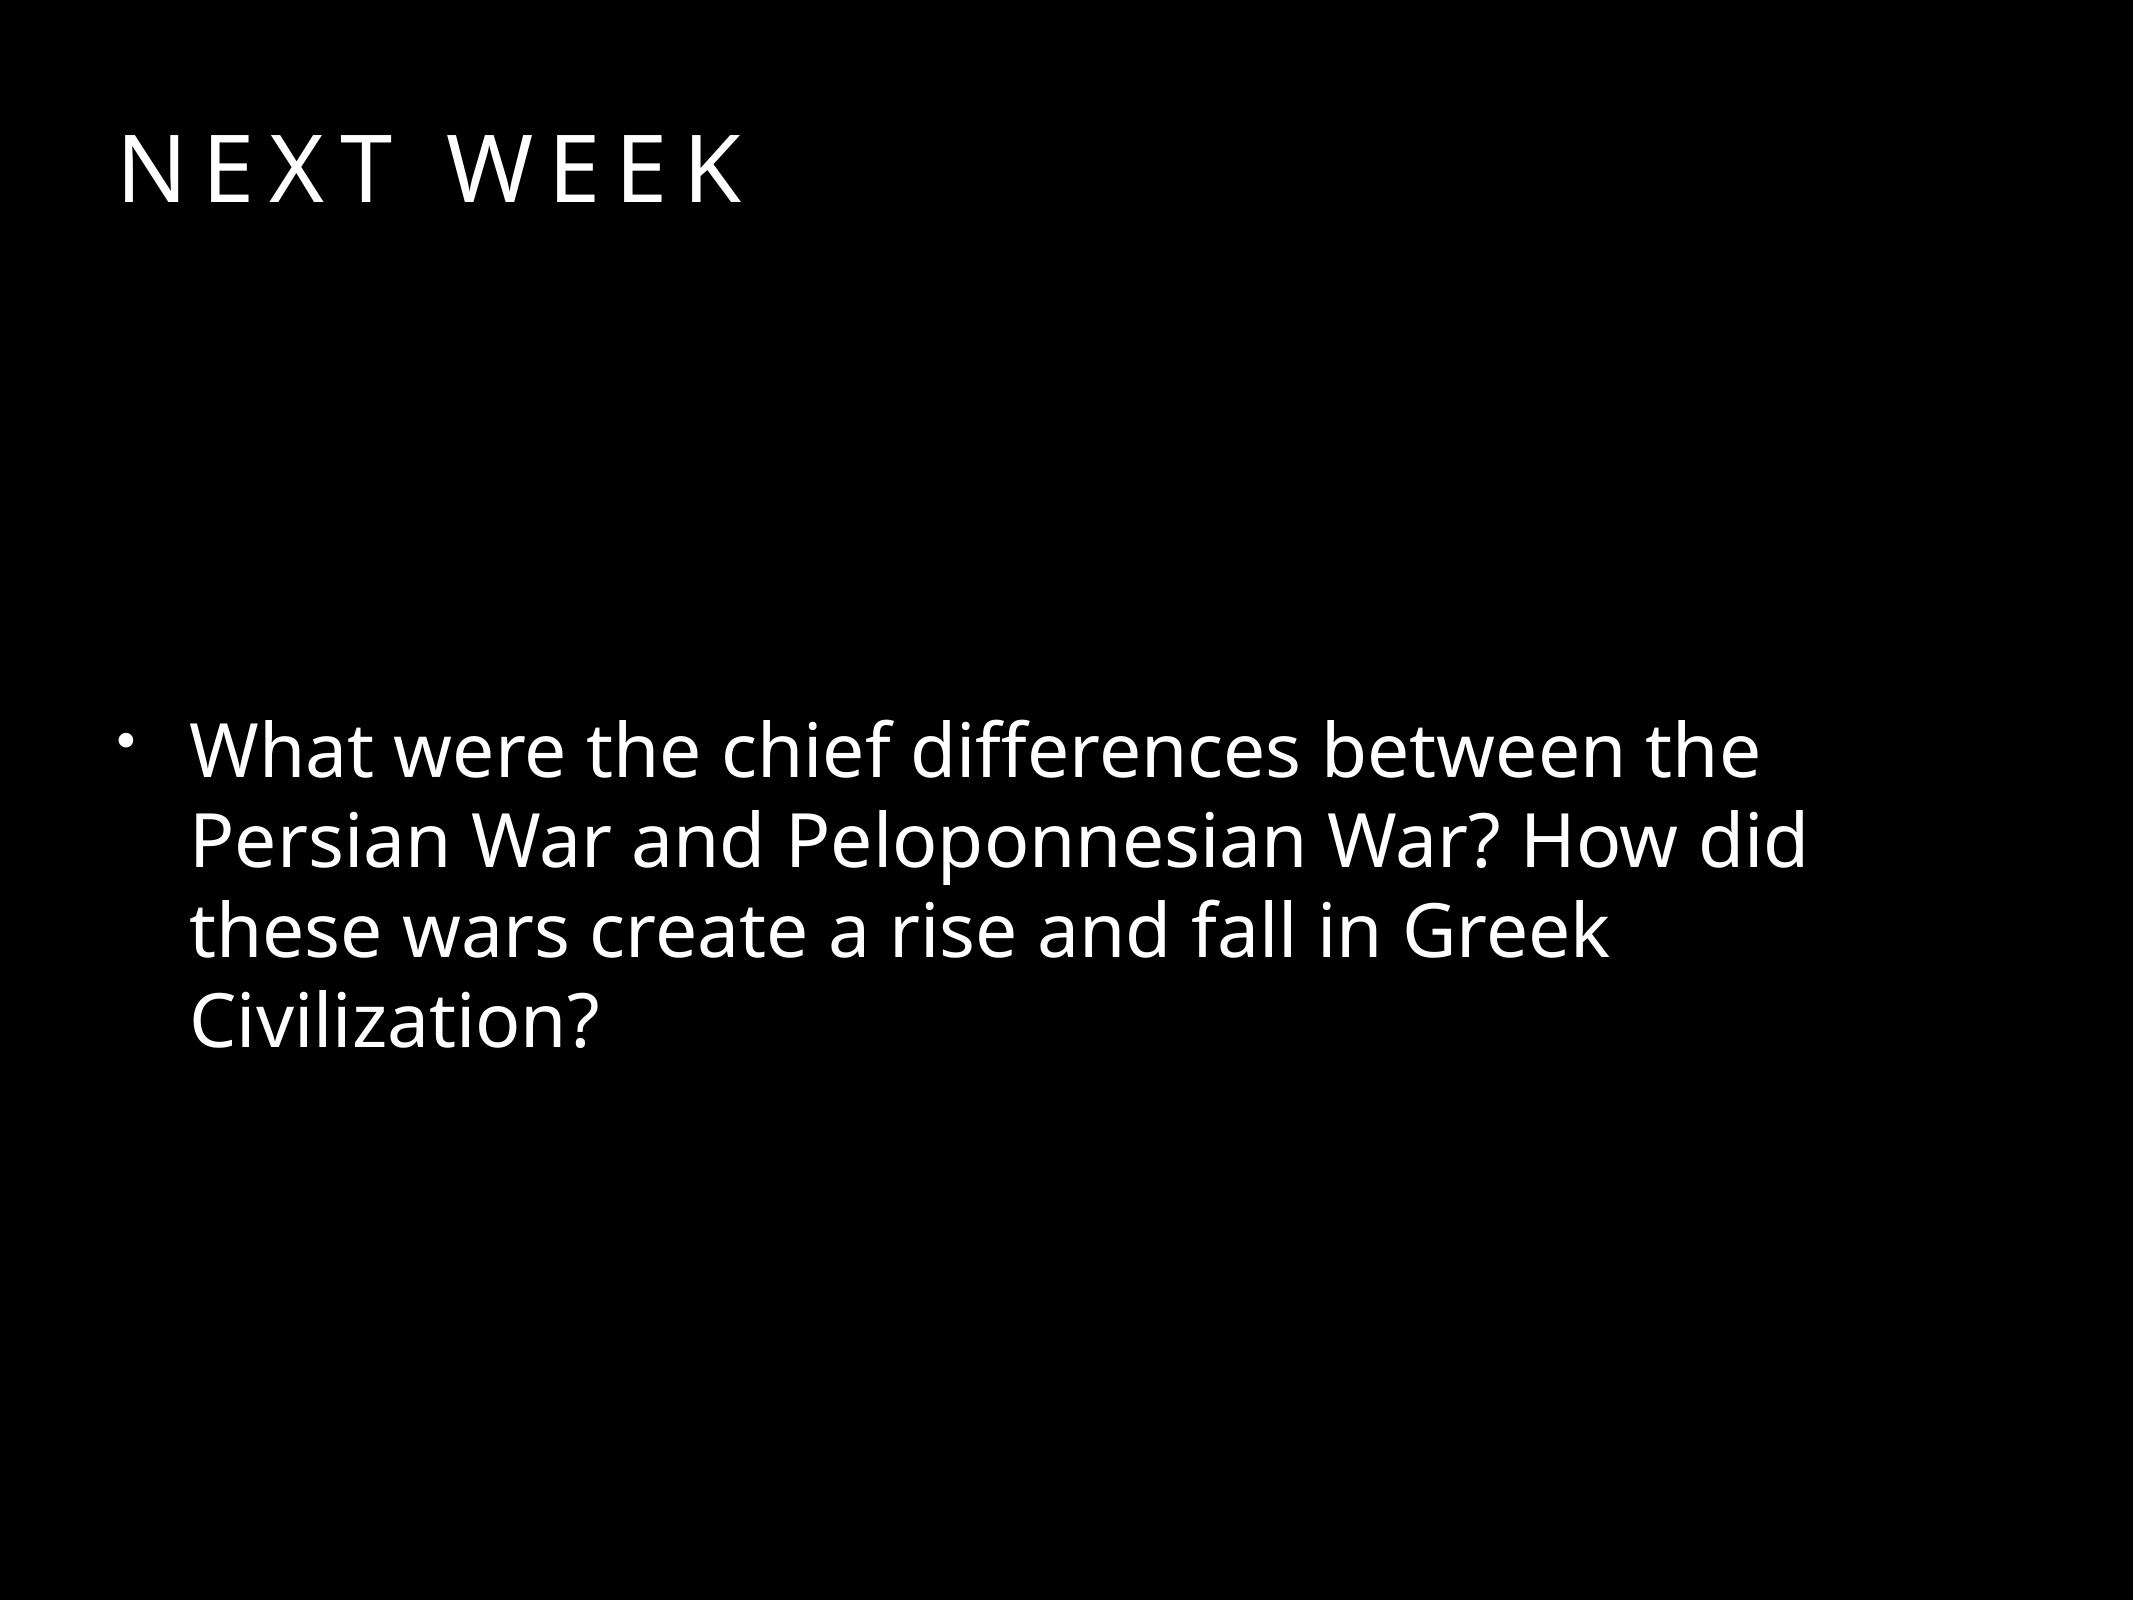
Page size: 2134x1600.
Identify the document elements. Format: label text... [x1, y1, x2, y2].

list What were the chief differences between the Persian War and Peloponnesian War? How did these wars create a rise and fall in Greek Civilization? [107, 330, 2026, 1434]
title Next Week [107, 99, 2026, 330]
